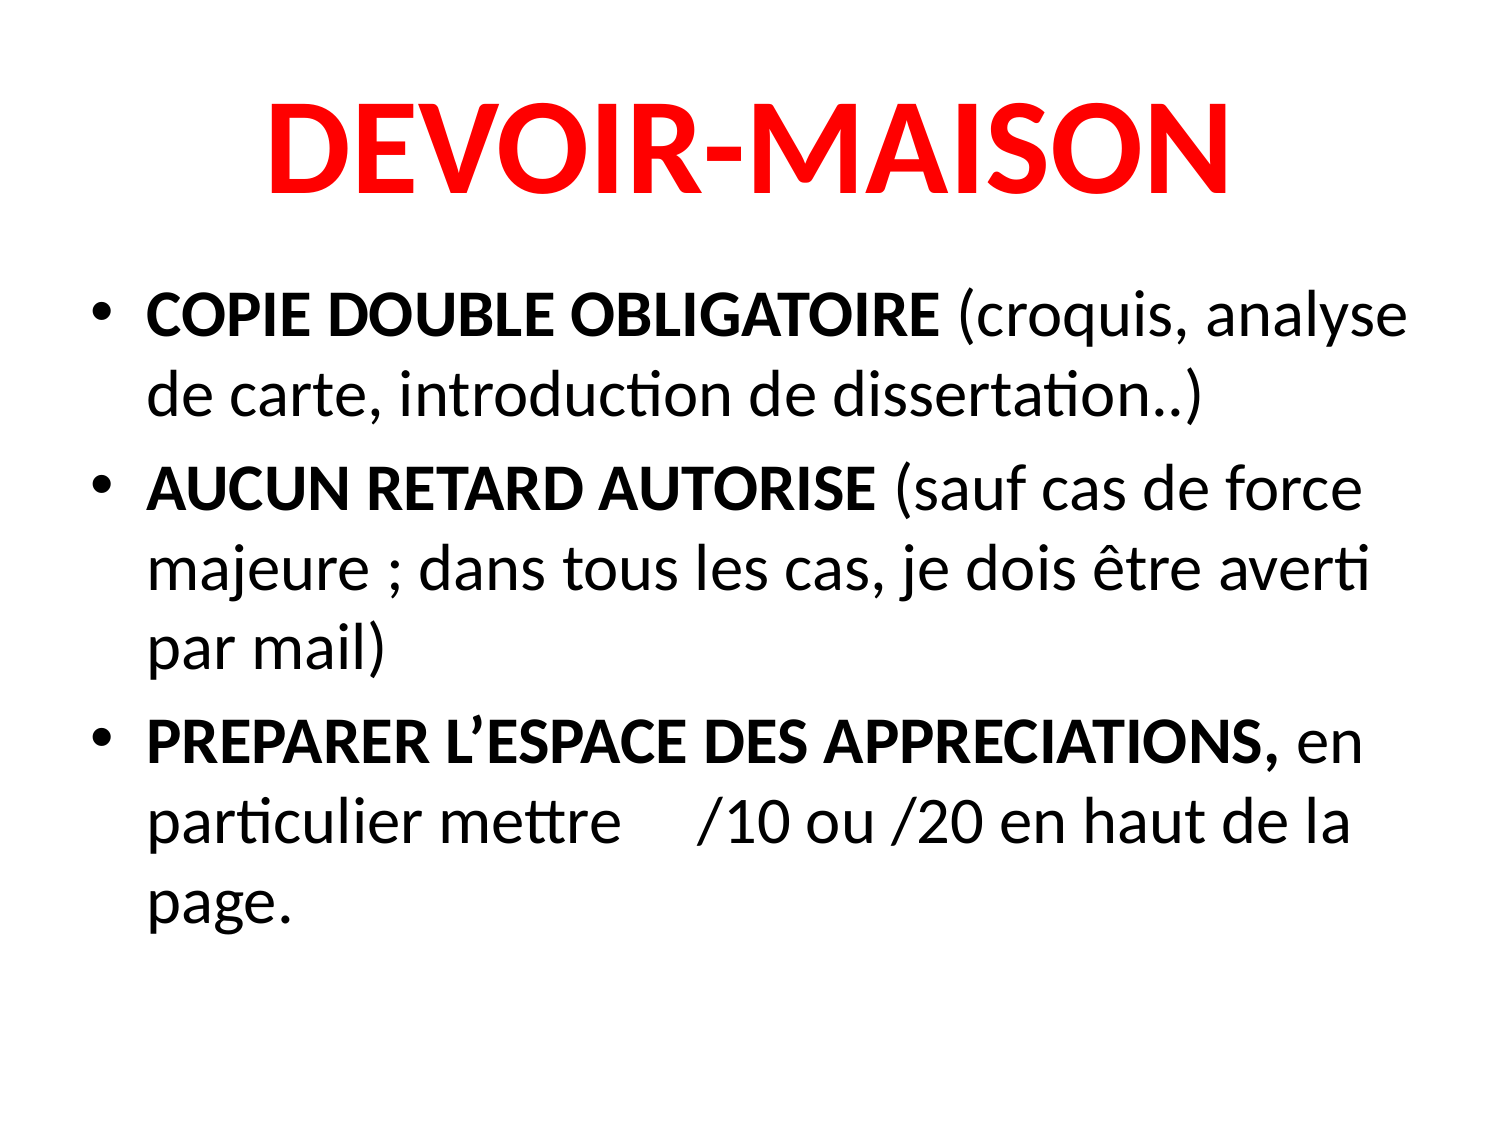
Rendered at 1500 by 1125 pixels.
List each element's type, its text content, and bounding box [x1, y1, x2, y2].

list COPIE DOUBLE OBLIGATOIRE (croquis, analyse de carte, introduction de dissertation..) AUCUN RETARD AUTORISE (sauf cas de force majeure ; dans tous les cas, je dois être averti par mail) PREPARER L’ESPACE DES APPRECIATIONS, en particulier mettre /10 ou /20 en haut de la page. [75, 262, 1425, 1005]
title DEVOIR-MAISON [75, 45, 1425, 233]
